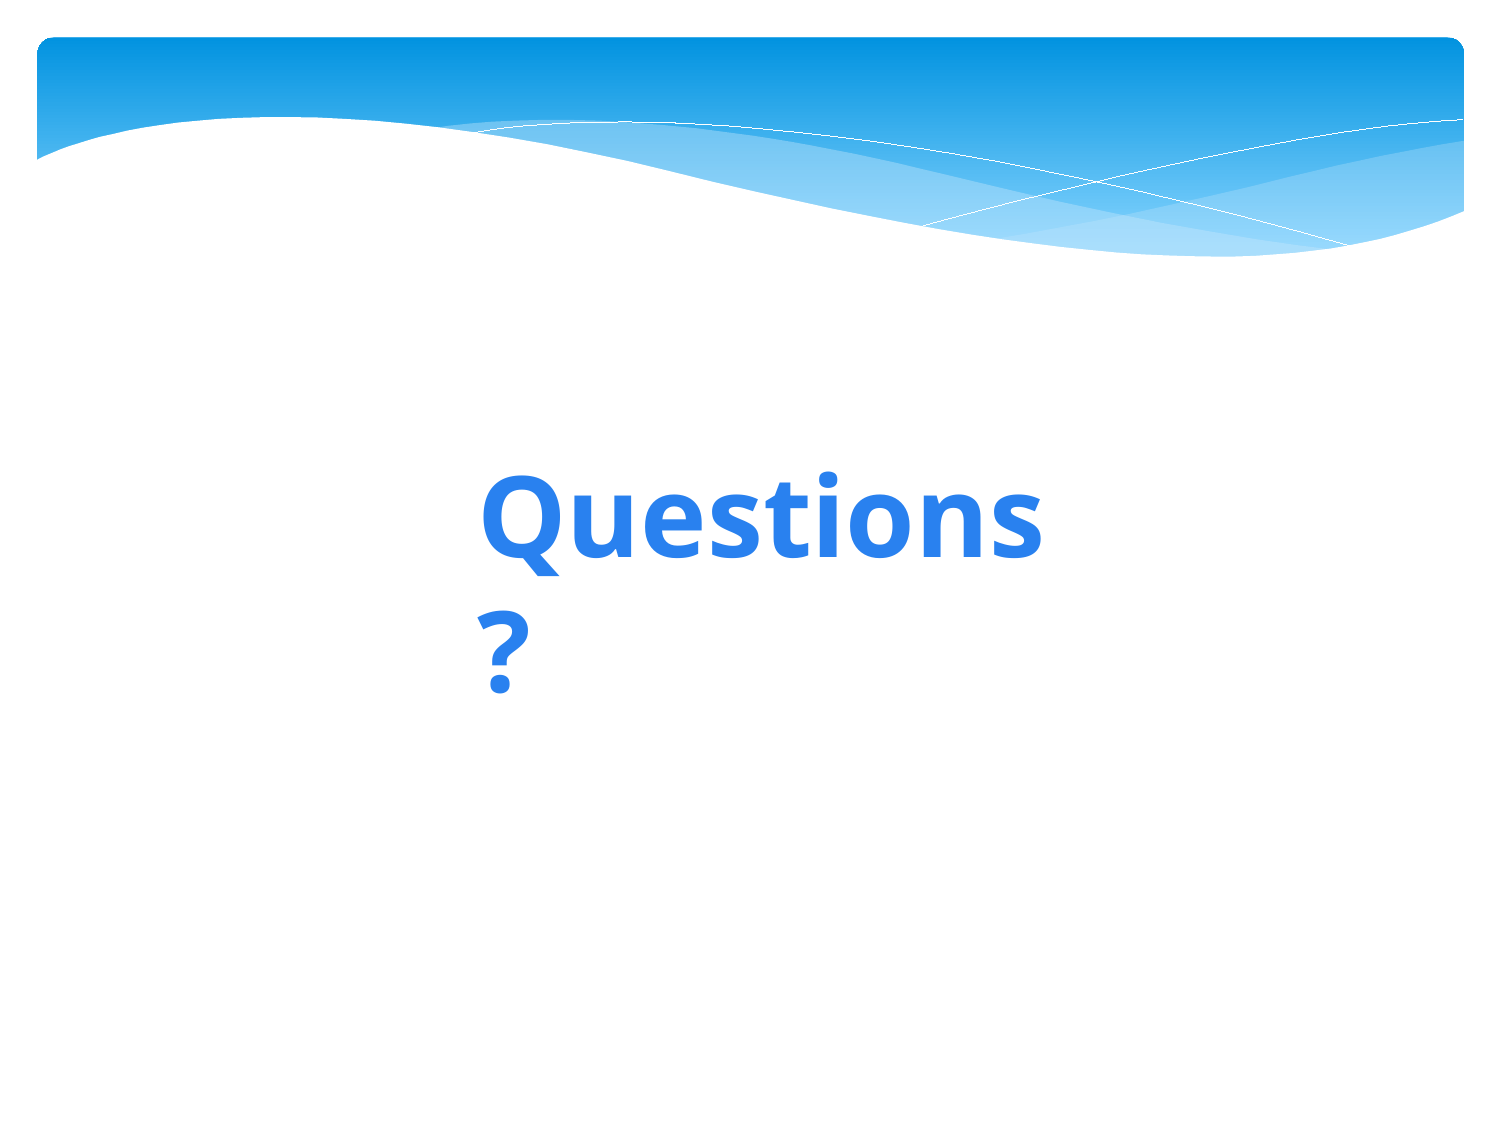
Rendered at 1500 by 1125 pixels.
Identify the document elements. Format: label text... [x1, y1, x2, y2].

text_box Questions? [462, 437, 1113, 723]
